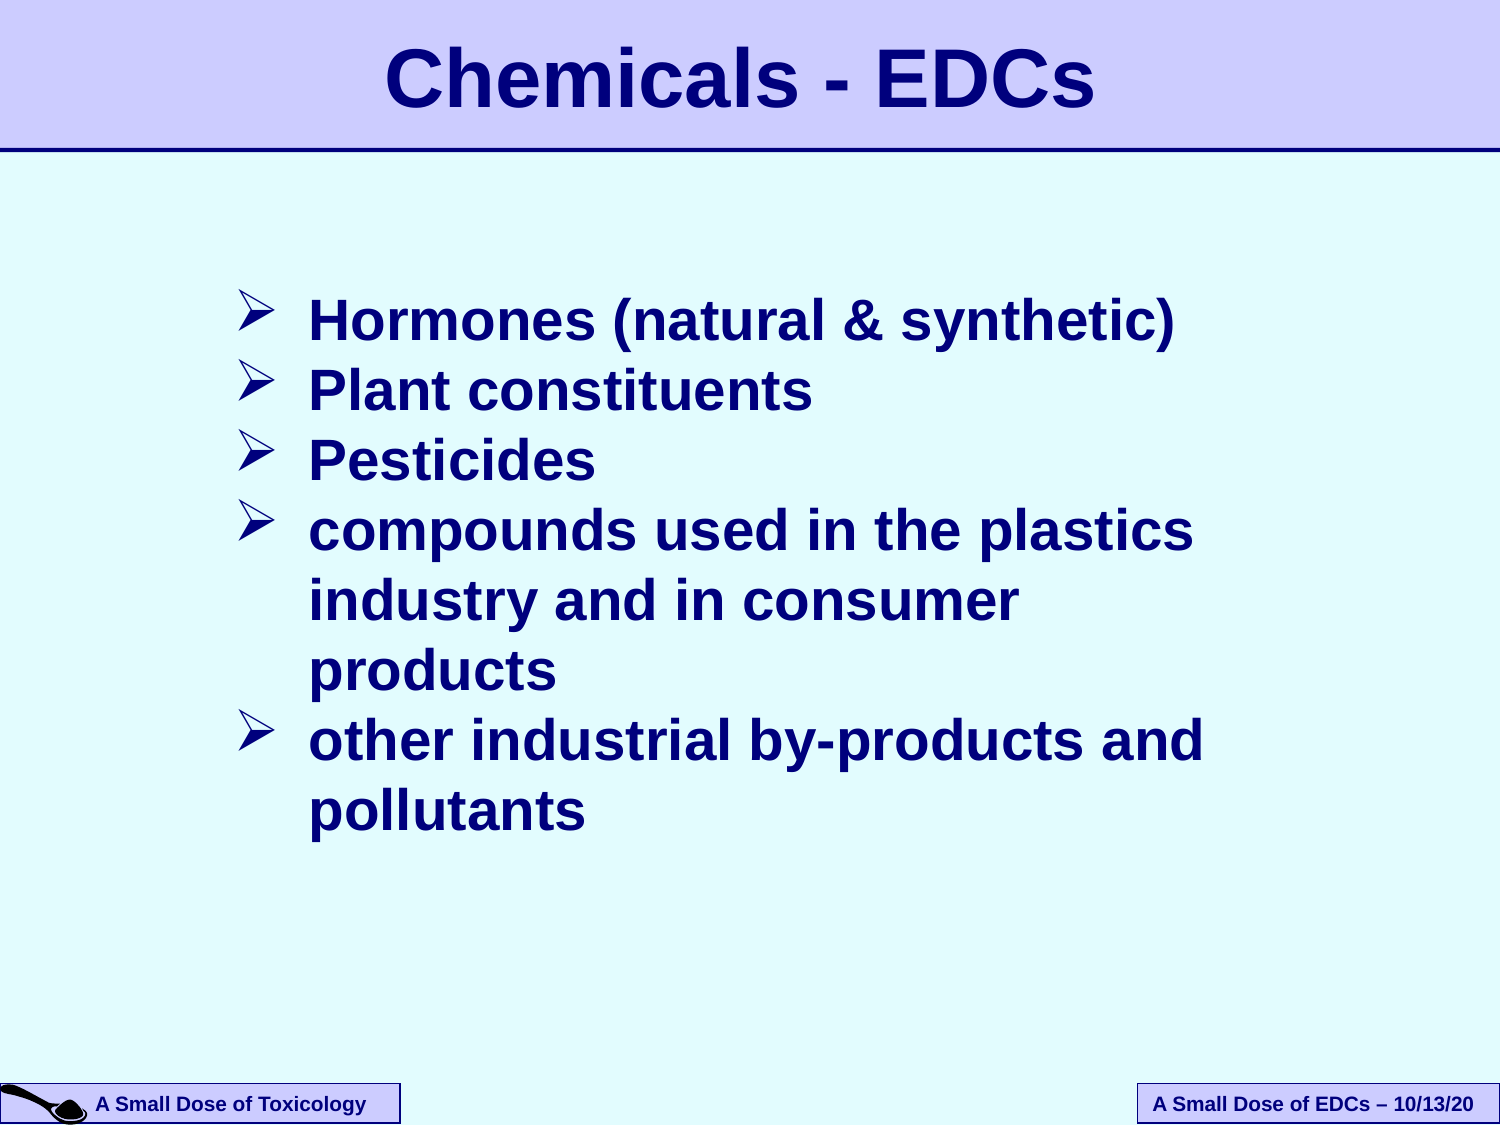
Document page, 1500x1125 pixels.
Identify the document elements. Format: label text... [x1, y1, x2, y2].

title Chemicals - EDCs [112, 17, 1388, 132]
text_box Hormones (natural & synthetic) Plant constituents Pesticides compounds used in the plastics industry and in consumer products other industrial by-products and pollutants [219, 274, 1275, 850]
